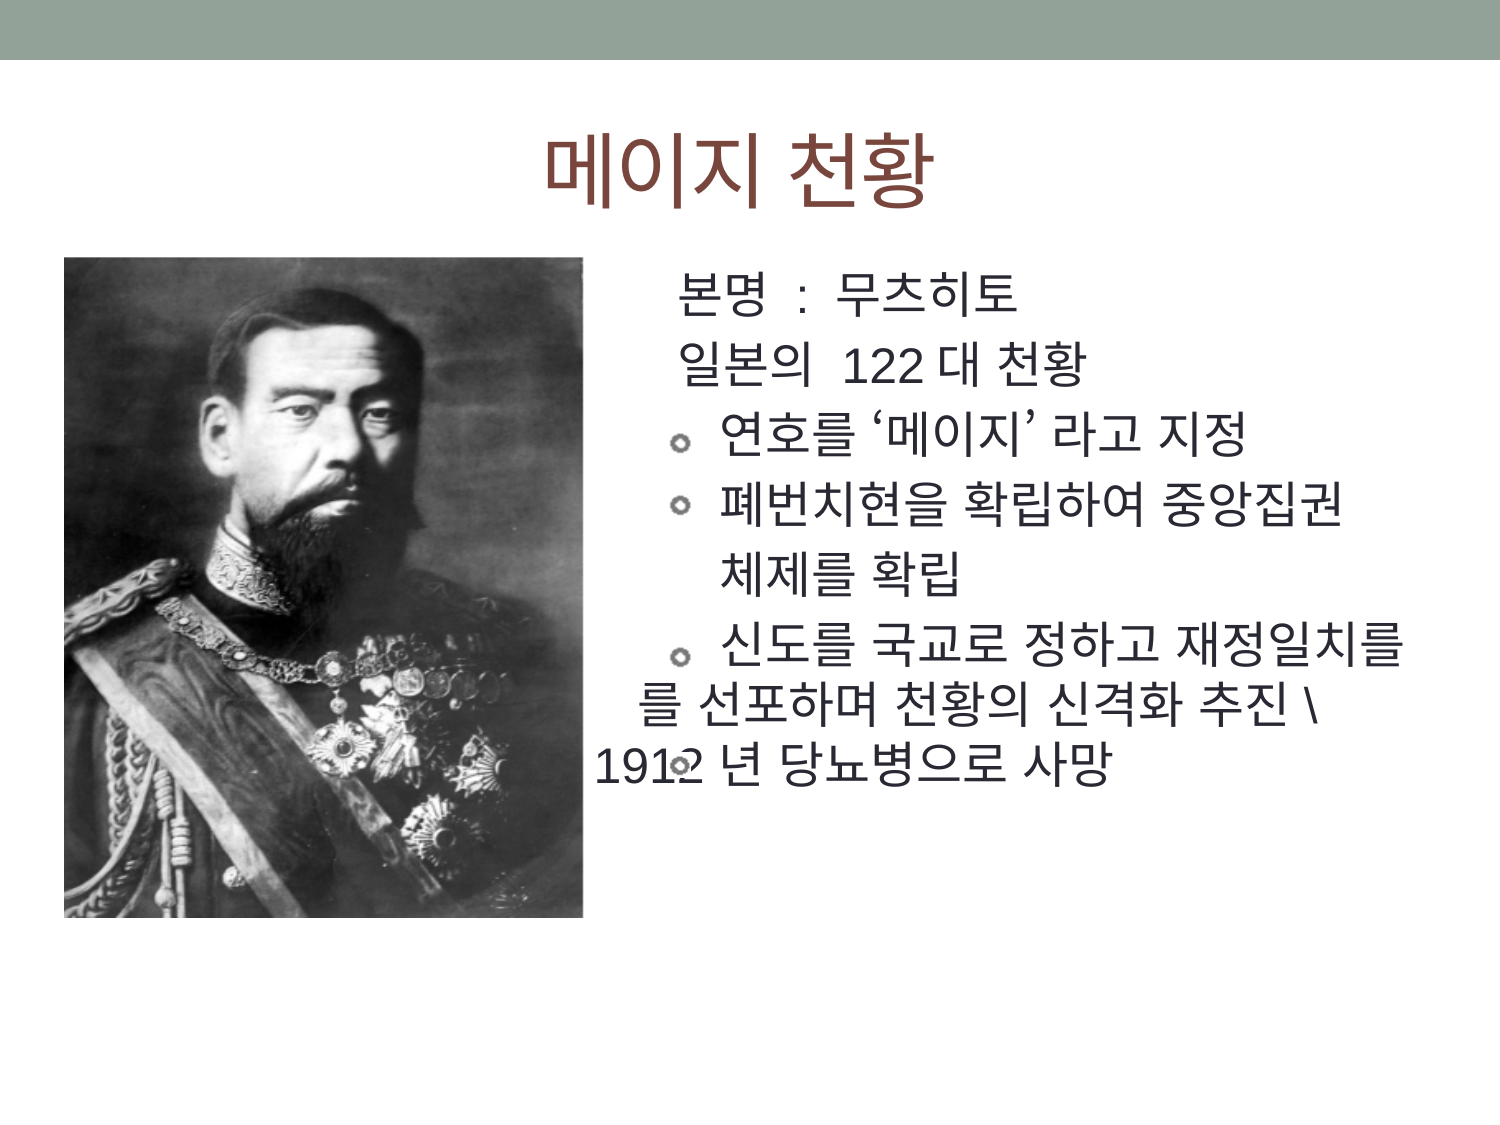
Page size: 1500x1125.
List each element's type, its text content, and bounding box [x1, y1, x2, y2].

picture [666, 642, 692, 670]
picture [666, 491, 692, 518]
list 본명 : 무츠히토 일본의 122대 천황 연호를 ‘메이지’ 라고 지정 폐번치현을 확립하여 중앙집권 체제를 확립 신도를 국교로 정하고 재정일치를 를 선포하며 천황의 신격화 추진\ 1912년 당뇨병으로 사망 [76, 256, 1427, 1057]
picture [666, 752, 691, 778]
picture [64, 256, 585, 919]
title 메이지 천황 [75, 87, 1425, 250]
picture [666, 429, 692, 456]
